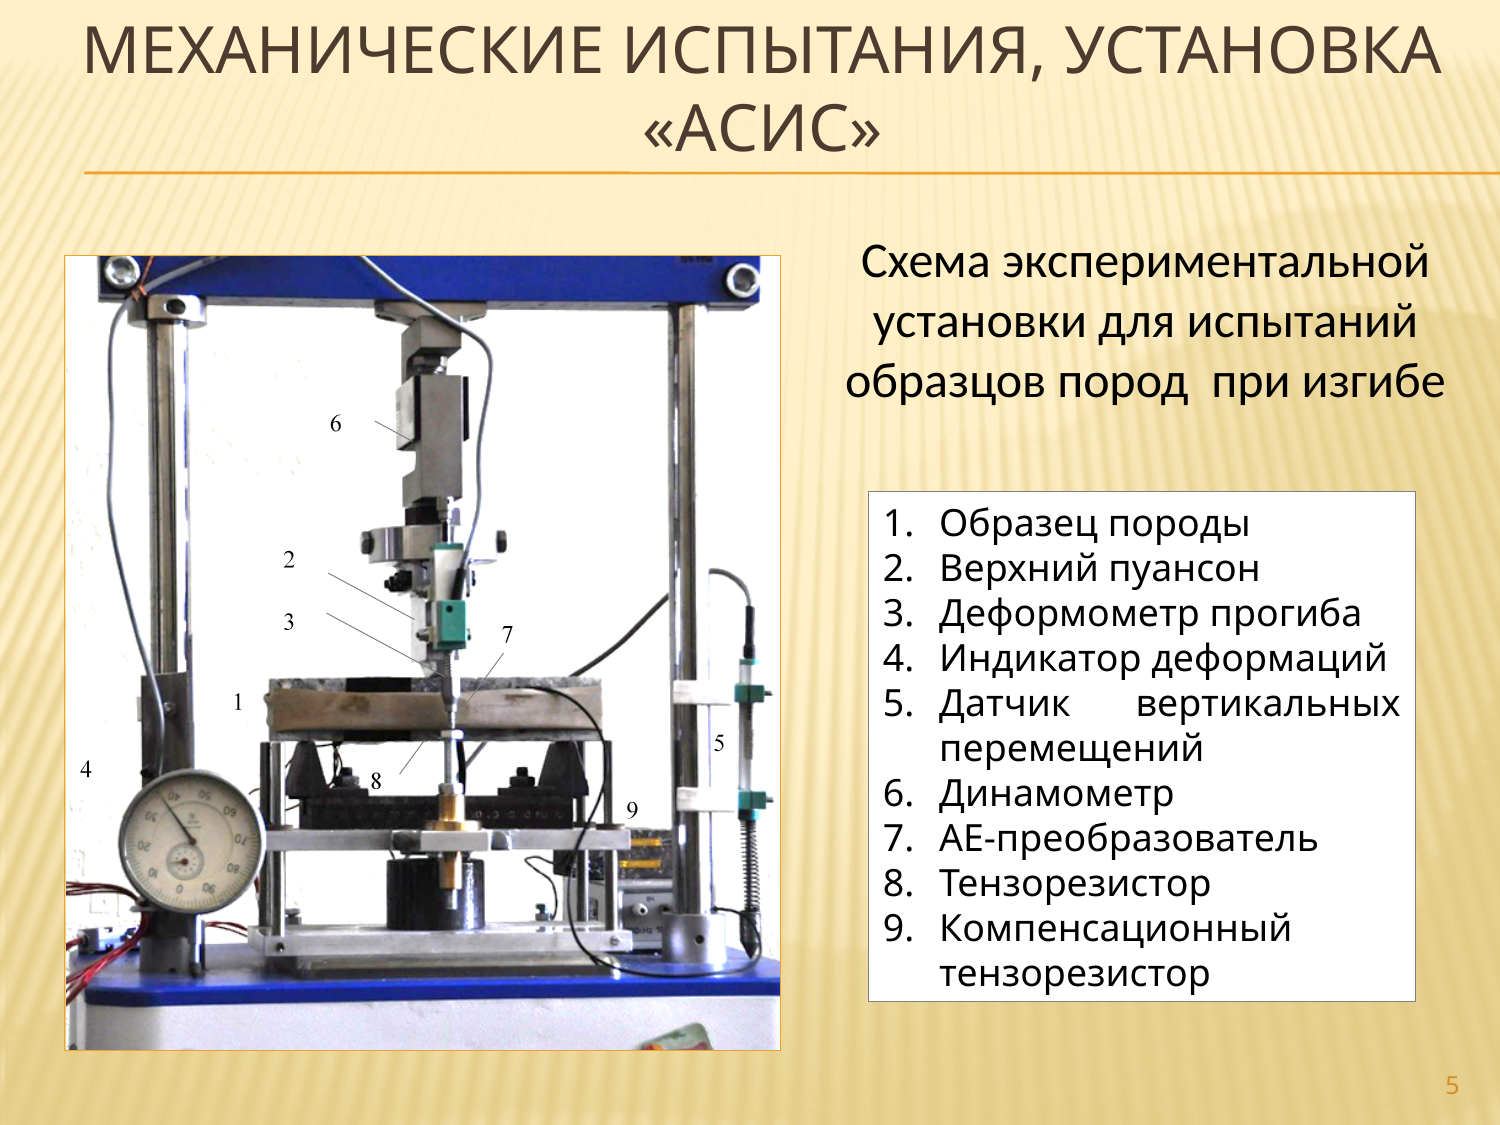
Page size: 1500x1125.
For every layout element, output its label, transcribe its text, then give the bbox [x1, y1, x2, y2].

slide_number 5 [1350, 1061, 1475, 1103]
title Механические испытания, установка «АСИС» [50, 0, 1475, 173]
picture [64, 254, 782, 1051]
text_box Схема экспериментальной установки для испытаний образцов пород при изгибе [809, 219, 1483, 415]
text_box Образец породы Верхний пуансон Деформометр прогиба Индикатор деформаций Датчик вертикальных перемещений Динамометр АЕ-преобразователь Тензорезистор Компенсационный тензорезистор [868, 491, 1416, 1002]
